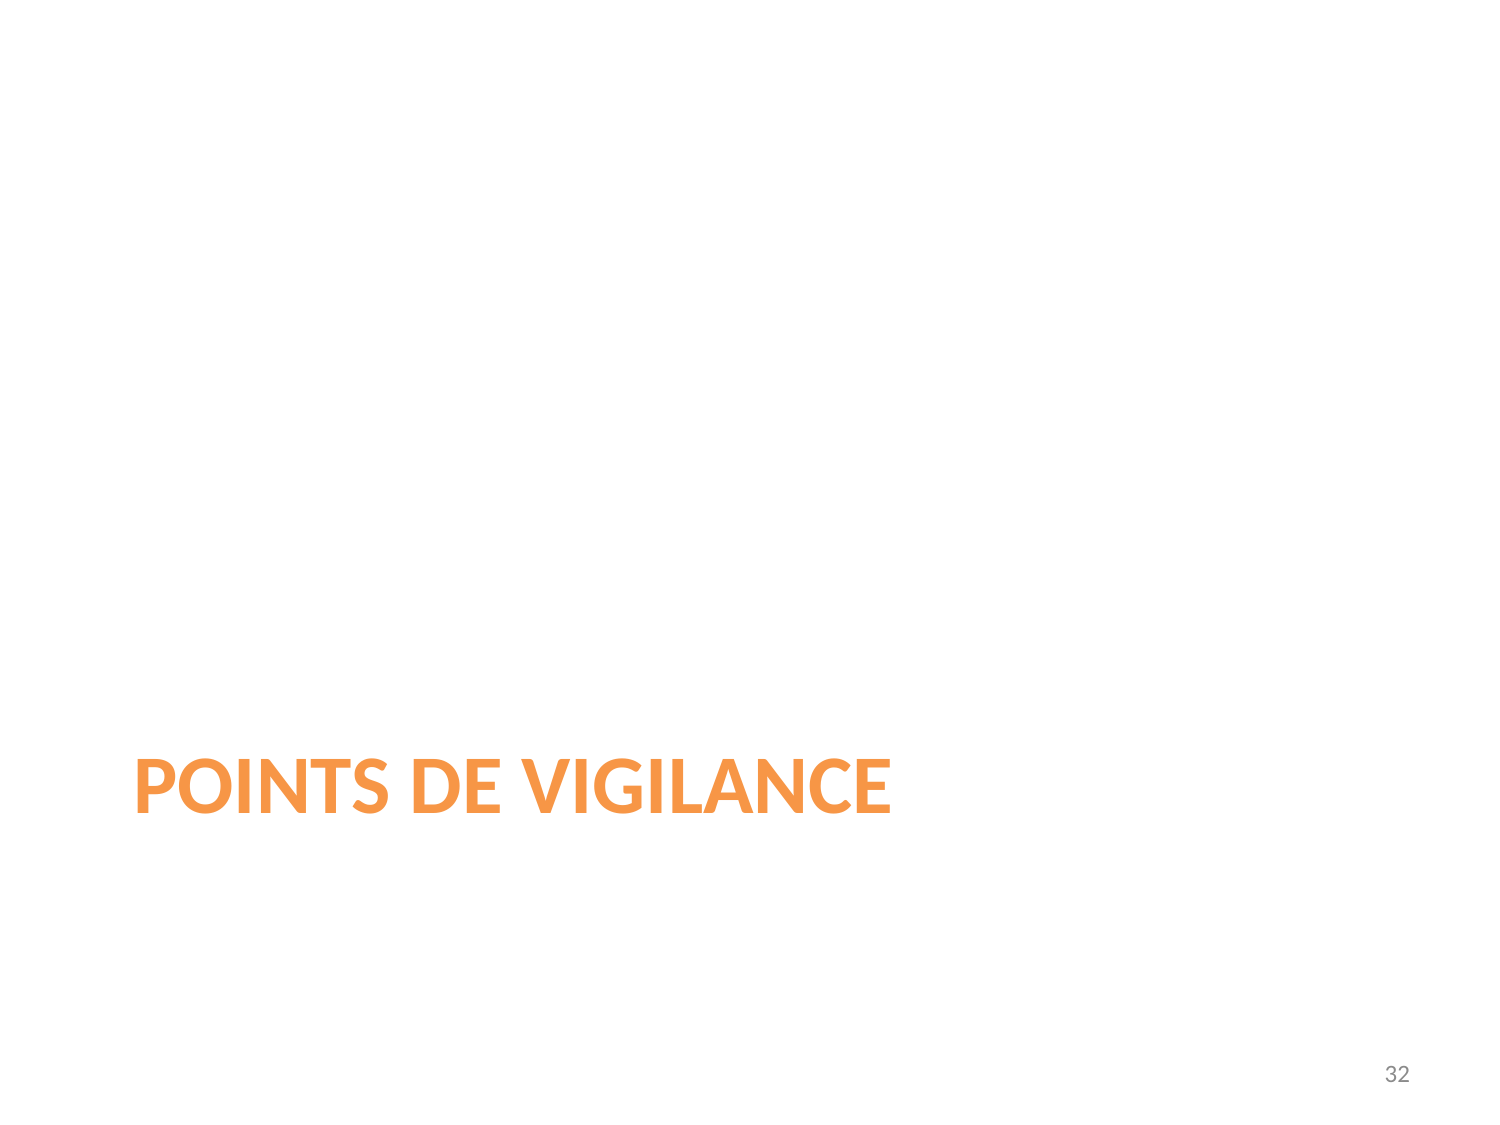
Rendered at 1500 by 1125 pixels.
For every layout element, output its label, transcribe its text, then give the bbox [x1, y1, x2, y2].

title Points de vigilance [118, 722, 1394, 947]
slide_number 32 [1074, 1042, 1425, 1103]
